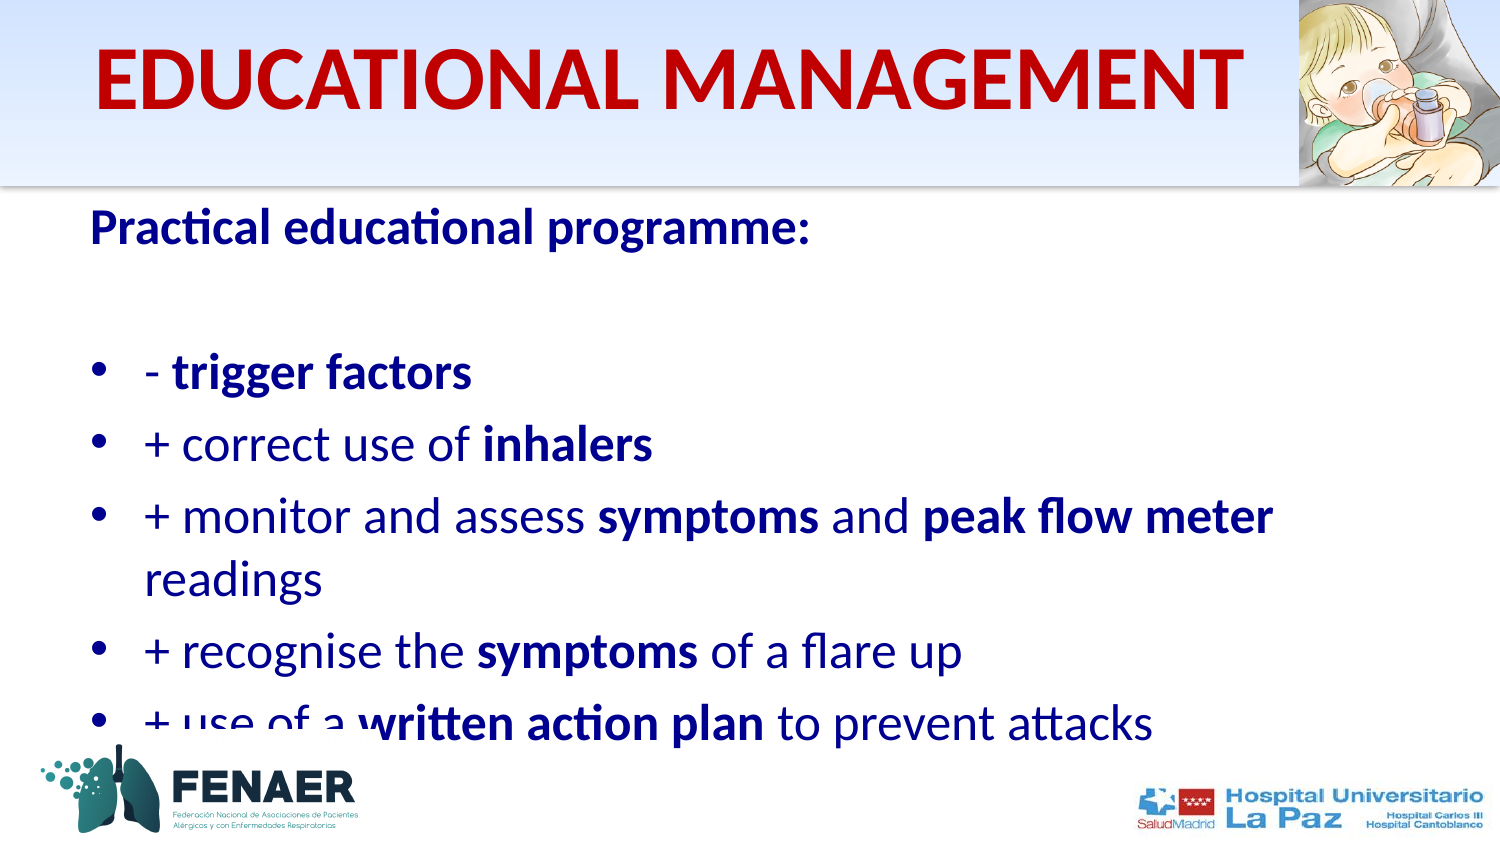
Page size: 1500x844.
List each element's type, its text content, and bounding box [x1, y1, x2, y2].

picture [1116, 752, 1500, 844]
picture [29, 728, 379, 844]
list Practical educational programme: - trigger factors + correct use of inhalers + monitor and assess symptoms and peak flow meter readings + recognise the symptoms of a flare up + use of a written action plan to prevent attacks [75, 185, 1425, 765]
picture [1299, 0, 1500, 186]
title EDUCATIONAL MANAGEMENT [0, 2, 1346, 144]
